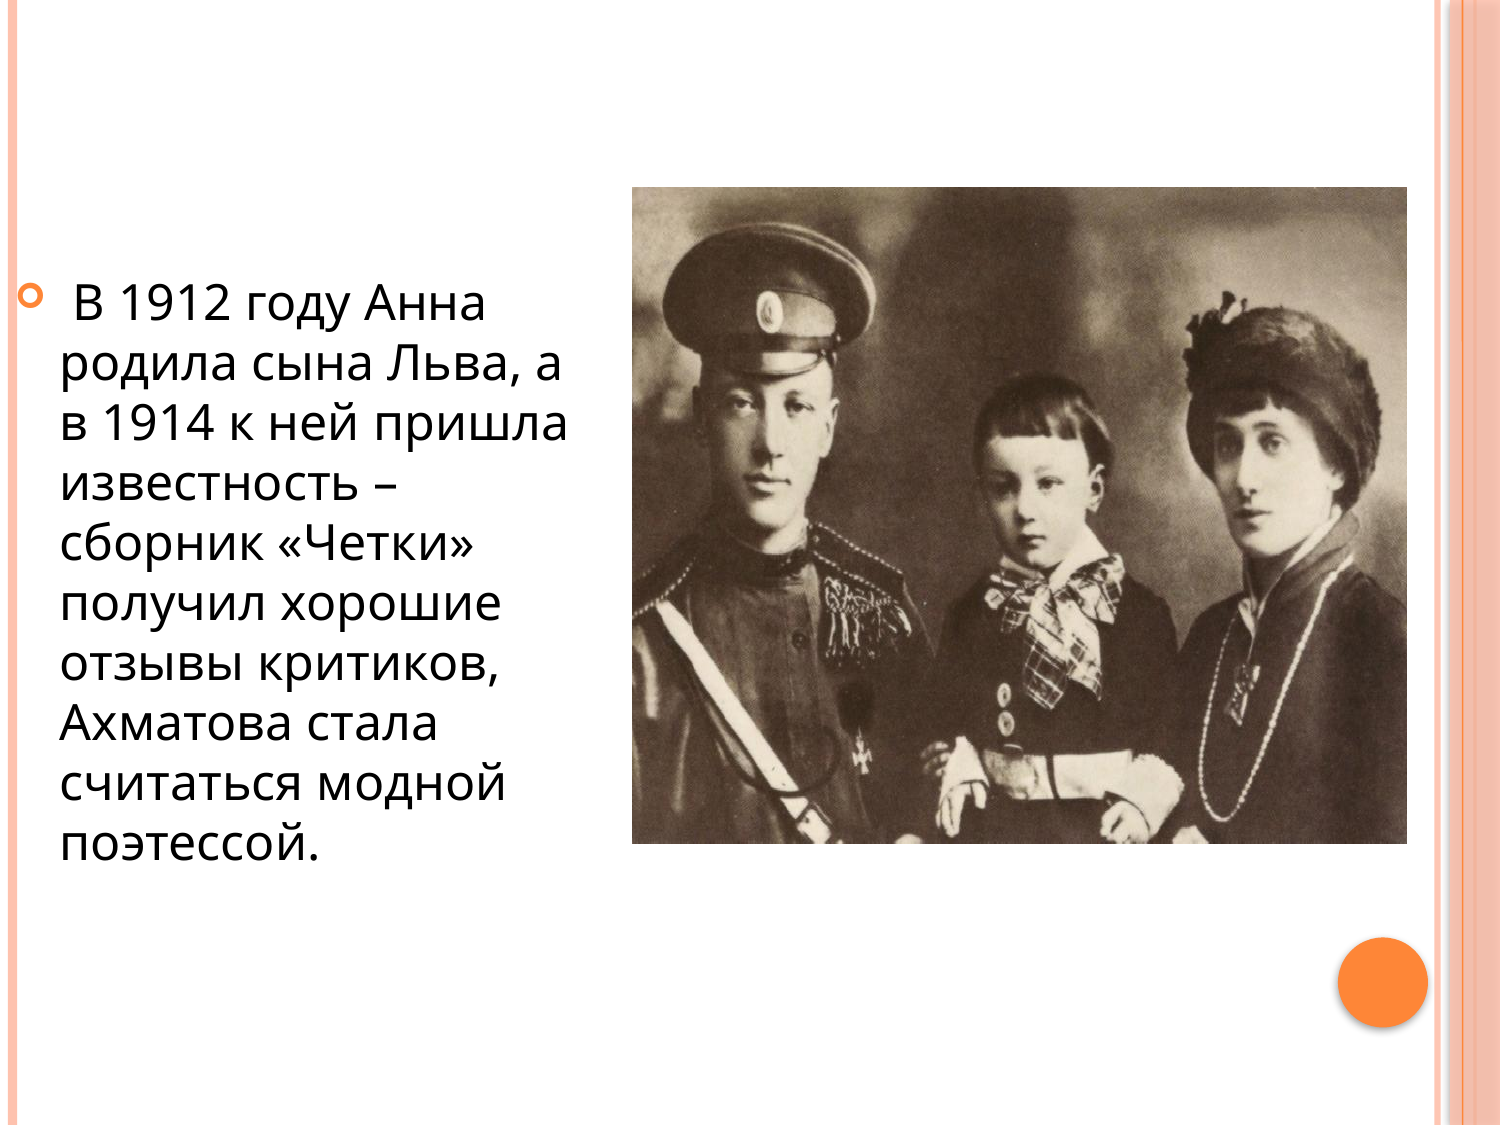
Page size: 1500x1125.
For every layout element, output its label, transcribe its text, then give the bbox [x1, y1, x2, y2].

list В 1912 году Анна родила сына Льва, а в 1914 к ней пришла известность – сборник «Четки» получил хорошие отзывы критиков, Ахматова стала считаться модной поэтессой. [0, 262, 600, 1013]
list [632, 186, 1407, 845]
